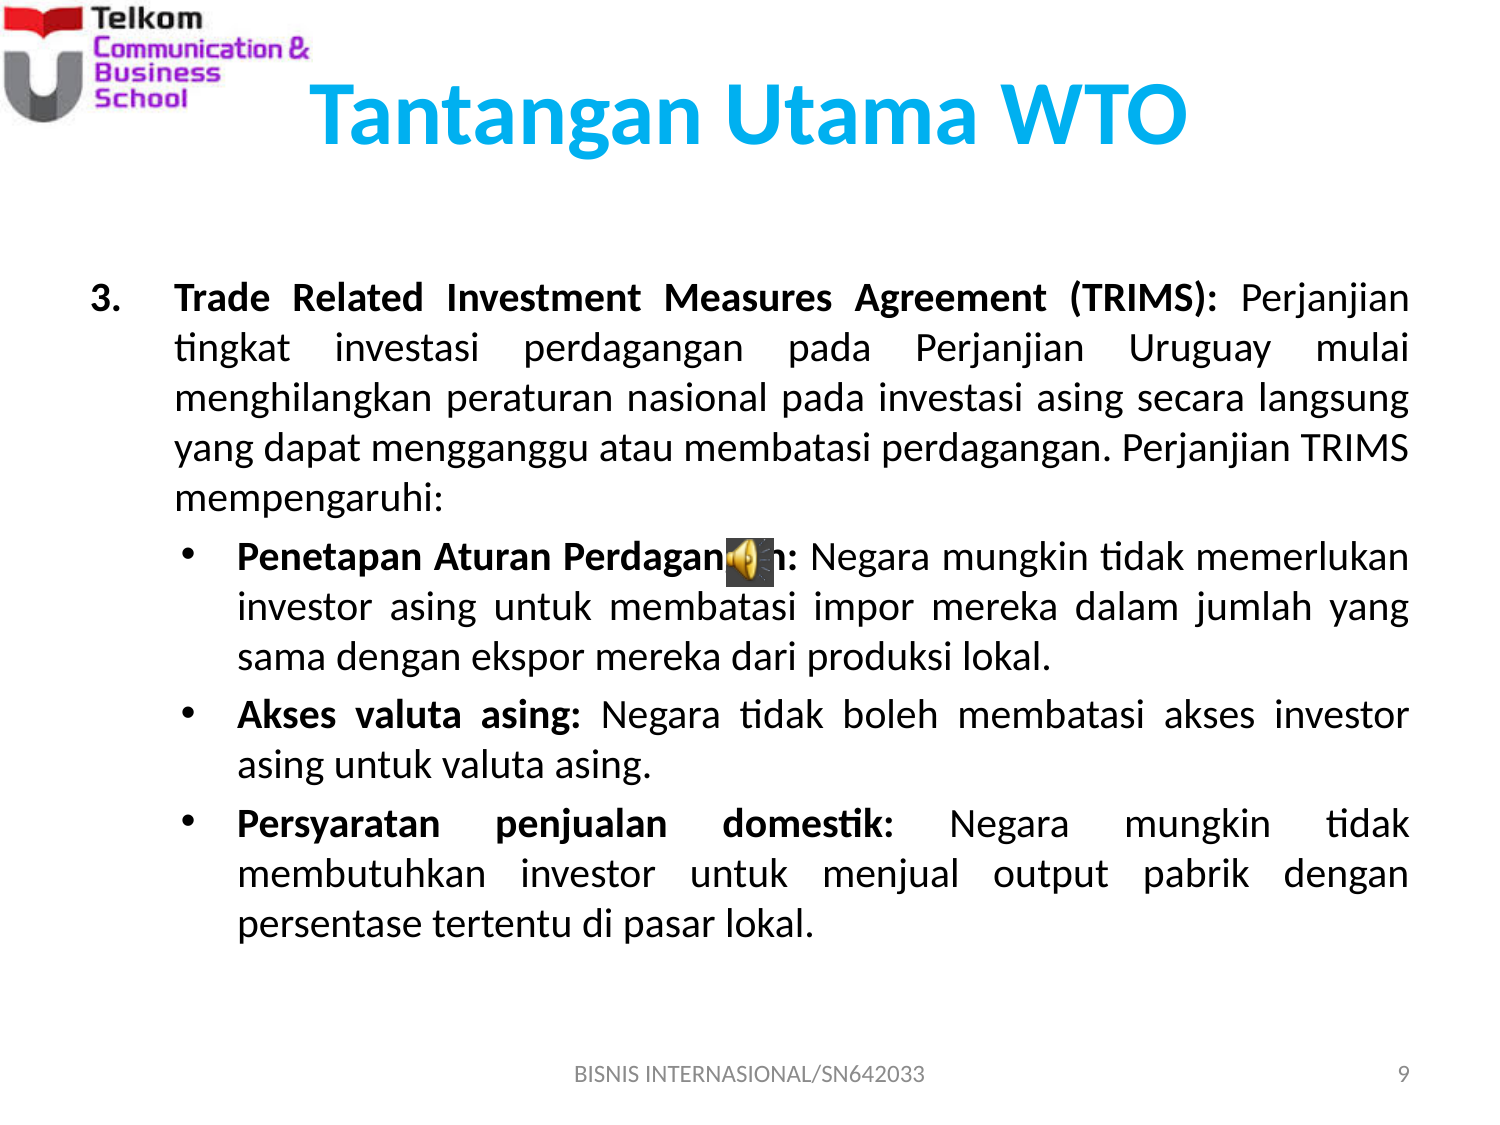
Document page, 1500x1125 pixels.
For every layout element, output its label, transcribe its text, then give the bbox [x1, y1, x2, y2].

title Tantangan Utama WTO [75, 45, 1425, 233]
picture [724, 537, 776, 588]
footer BISNIS INTERNASIONAL/SN642033 [512, 1042, 988, 1103]
picture [0, 0, 313, 129]
list Trade Related Investment Measures Agreement (TRIMS): Perjanjian tingkat investasi perdagangan pada Perjanjian Uruguay mulai menghilangkan peraturan nasional pada investasi asing secara langsung yang dapat mengganggu atau membatasi perdagangan. Perjanjian TRIMS mempengaruhi: Penetapan Aturan Perdagangan: Negara mungkin tidak memerlukan investor asing untuk membatasi impor mereka dalam jumlah yang sama dengan ekspor mereka dari produksi lokal. Akses valuta asing: Negara tidak boleh membatasi akses investor asing untuk valuta asing. Persyaratan penjualan domestik: Negara mungkin tidak membutuhkan investor untuk menjual output pabrik dengan persentase tertentu di pasar lokal. [75, 262, 1425, 1005]
slide_number 9 [1074, 1042, 1425, 1103]
